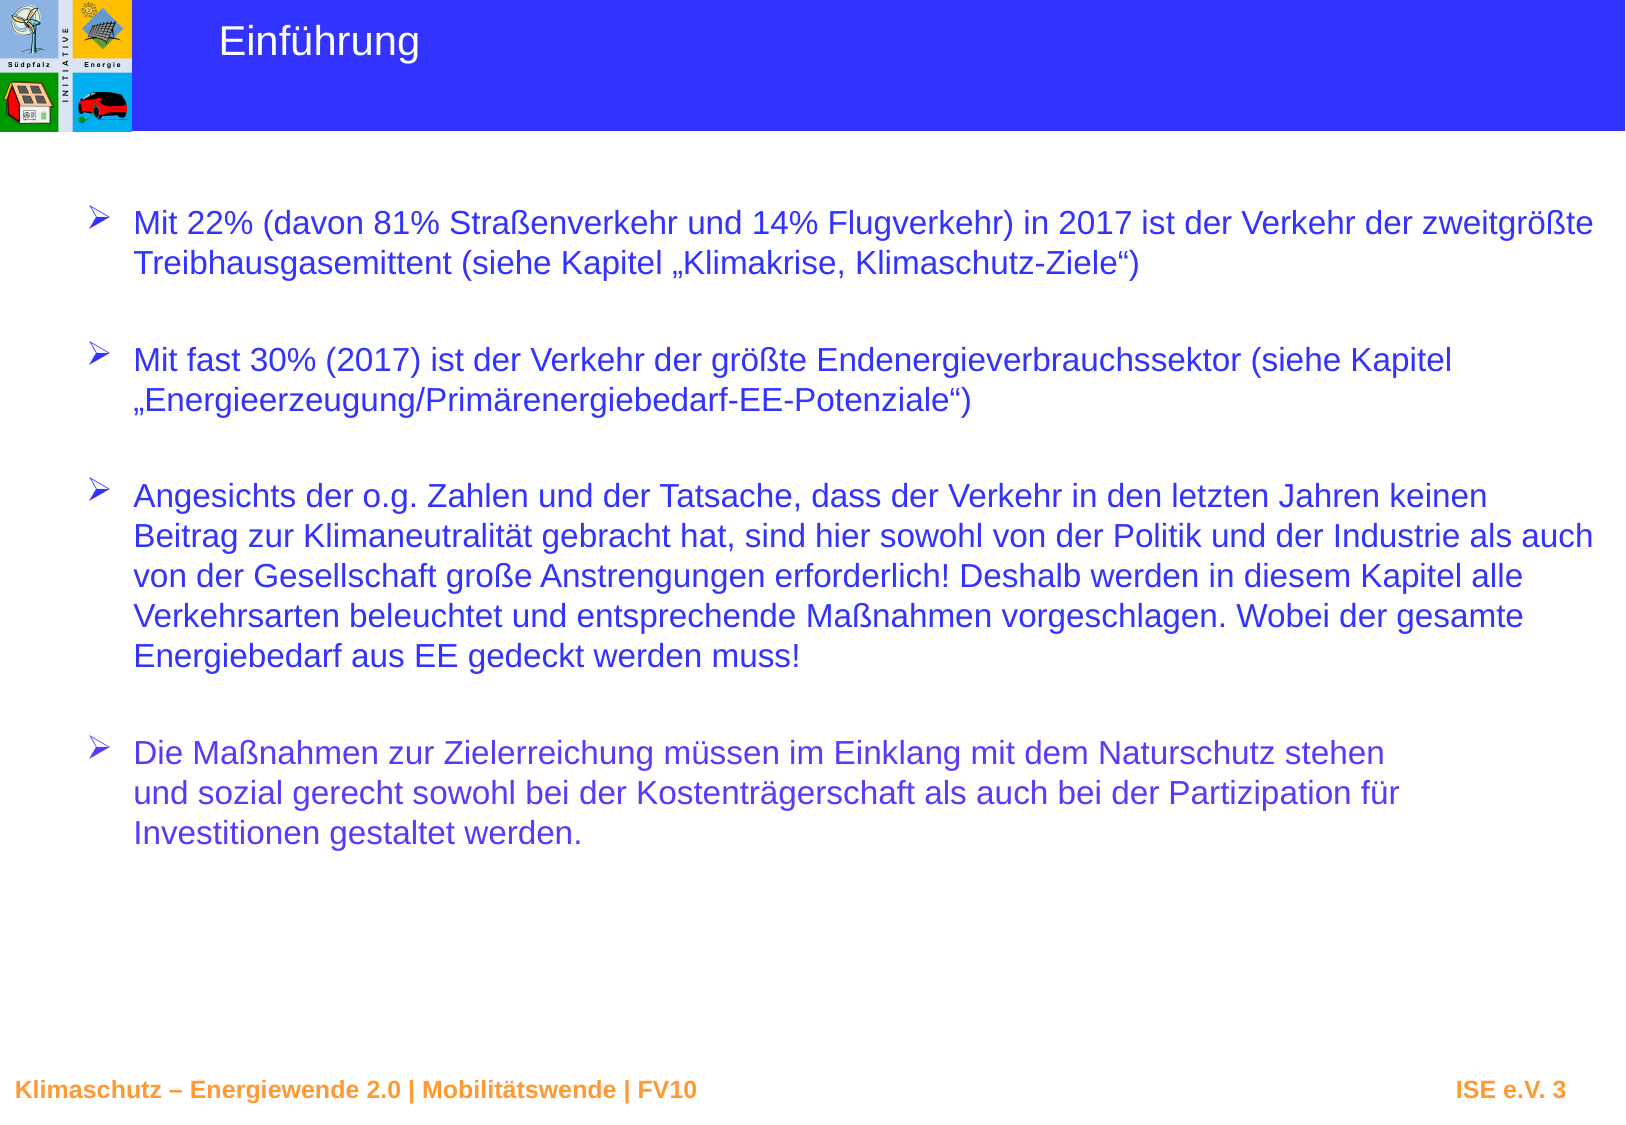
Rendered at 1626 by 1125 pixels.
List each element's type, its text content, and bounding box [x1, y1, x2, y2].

text_box Einführung [218, 13, 433, 64]
text_box Angesichts der o.g. Zahlen und der Tatsache, dass der Verkehr in den letzten Jahren keinen Beitrag zur Klimaneutralität gebracht hat, sind hier sowohl von der Politik und der Industrie als auch von der Gesellschaft große Anstrengungen erforderlich! Deshalb werden in diesem Kapitel alle Verkehrsarten beleuchtet und entsprechende Maßnahmen vorgeschlagen. Wobei der gesamte Energiebedarf aus EE gedeckt werden muss! [71, 466, 1612, 681]
picture [0, 0, 132, 132]
picture [79, 93, 126, 116]
text_box Mit fast 30% (2017) ist der Verkehr der größte Endenergieverbrauchssektor (siehe Kapitel „Energieerzeugung/Primärenergiebedarf-EE-Potenziale“) [71, 330, 1612, 425]
text_box Die Maßnahmen zur Zielerreichung müssen im Einklang mit dem Naturschutz stehen und sozial gerecht sowohl bei der Kostenträgerschaft als auch bei der Partizipation für Investitionen gestaltet werden. [71, 724, 1464, 859]
text_box Mit 22% (davon 81% Straßenverkehr und 14% Flugverkehr) in 2017 ist der Verkehr der zweitgrößte Treibhausgasemittent (siehe Kapitel „Klimakrise, Klimaschutz-Ziele“) [71, 194, 1612, 289]
